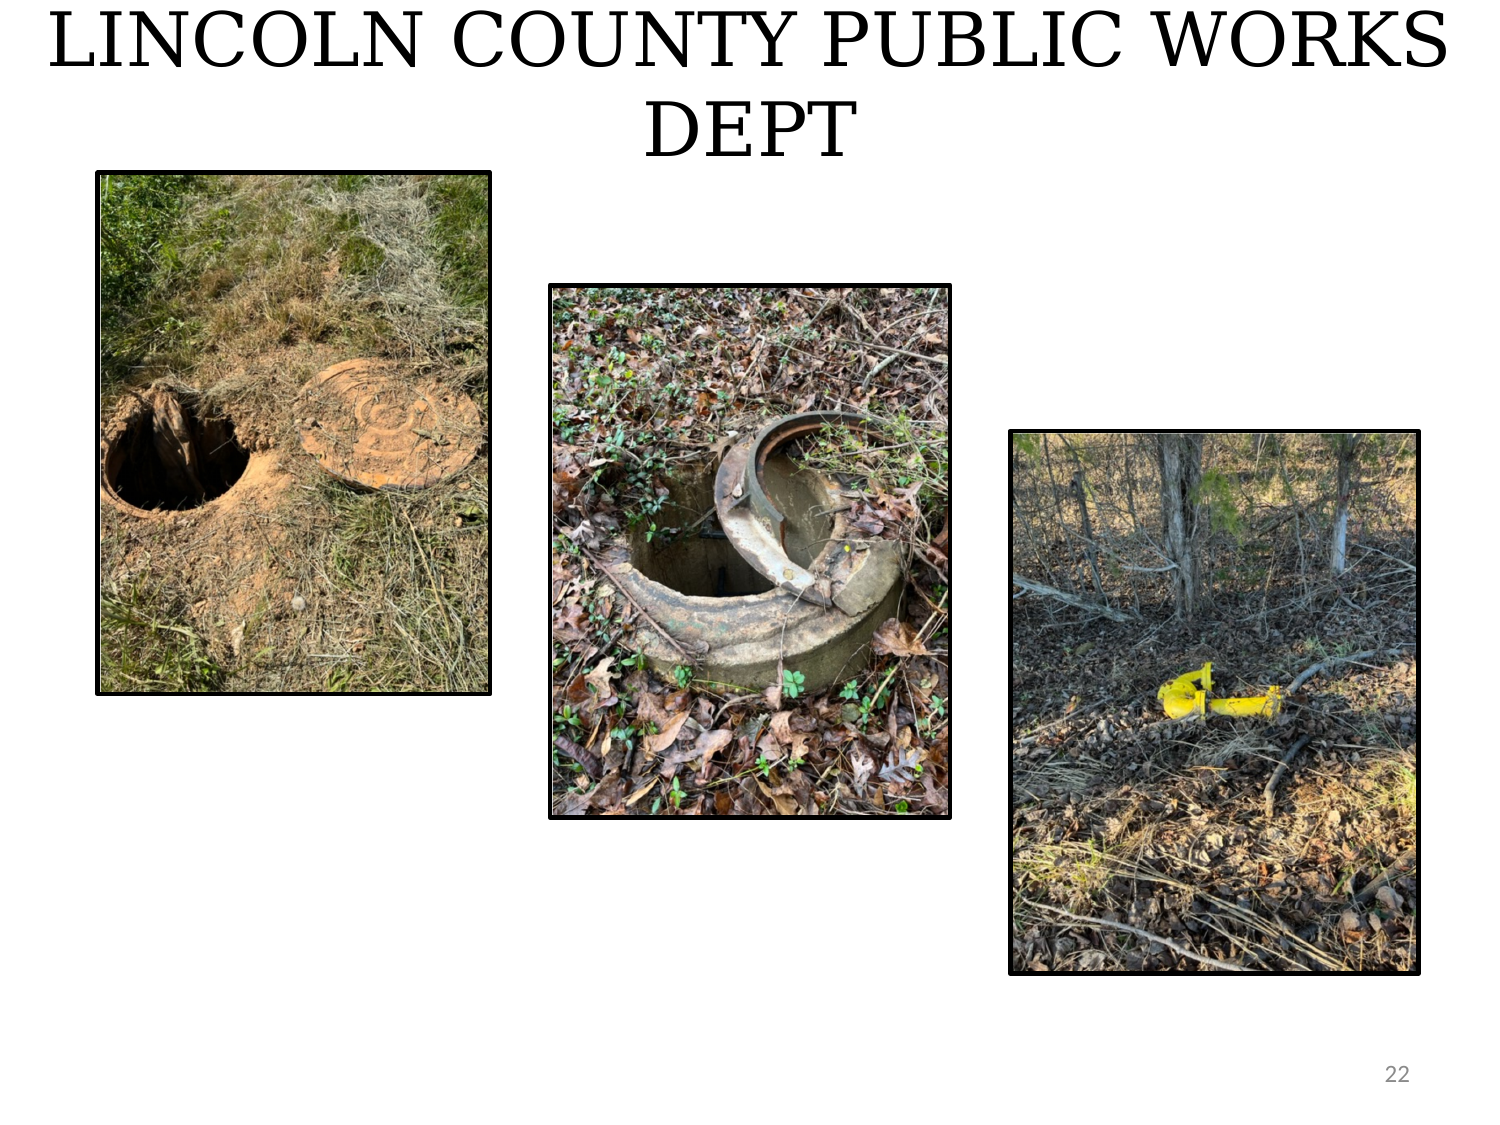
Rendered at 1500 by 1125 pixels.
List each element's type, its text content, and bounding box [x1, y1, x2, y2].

title LINCOLN COUNTY PUBLIC WORKS DEPT [0, 12, 1500, 150]
slide_number 22 [1074, 1042, 1425, 1103]
picture [35, 175, 1484, 971]
